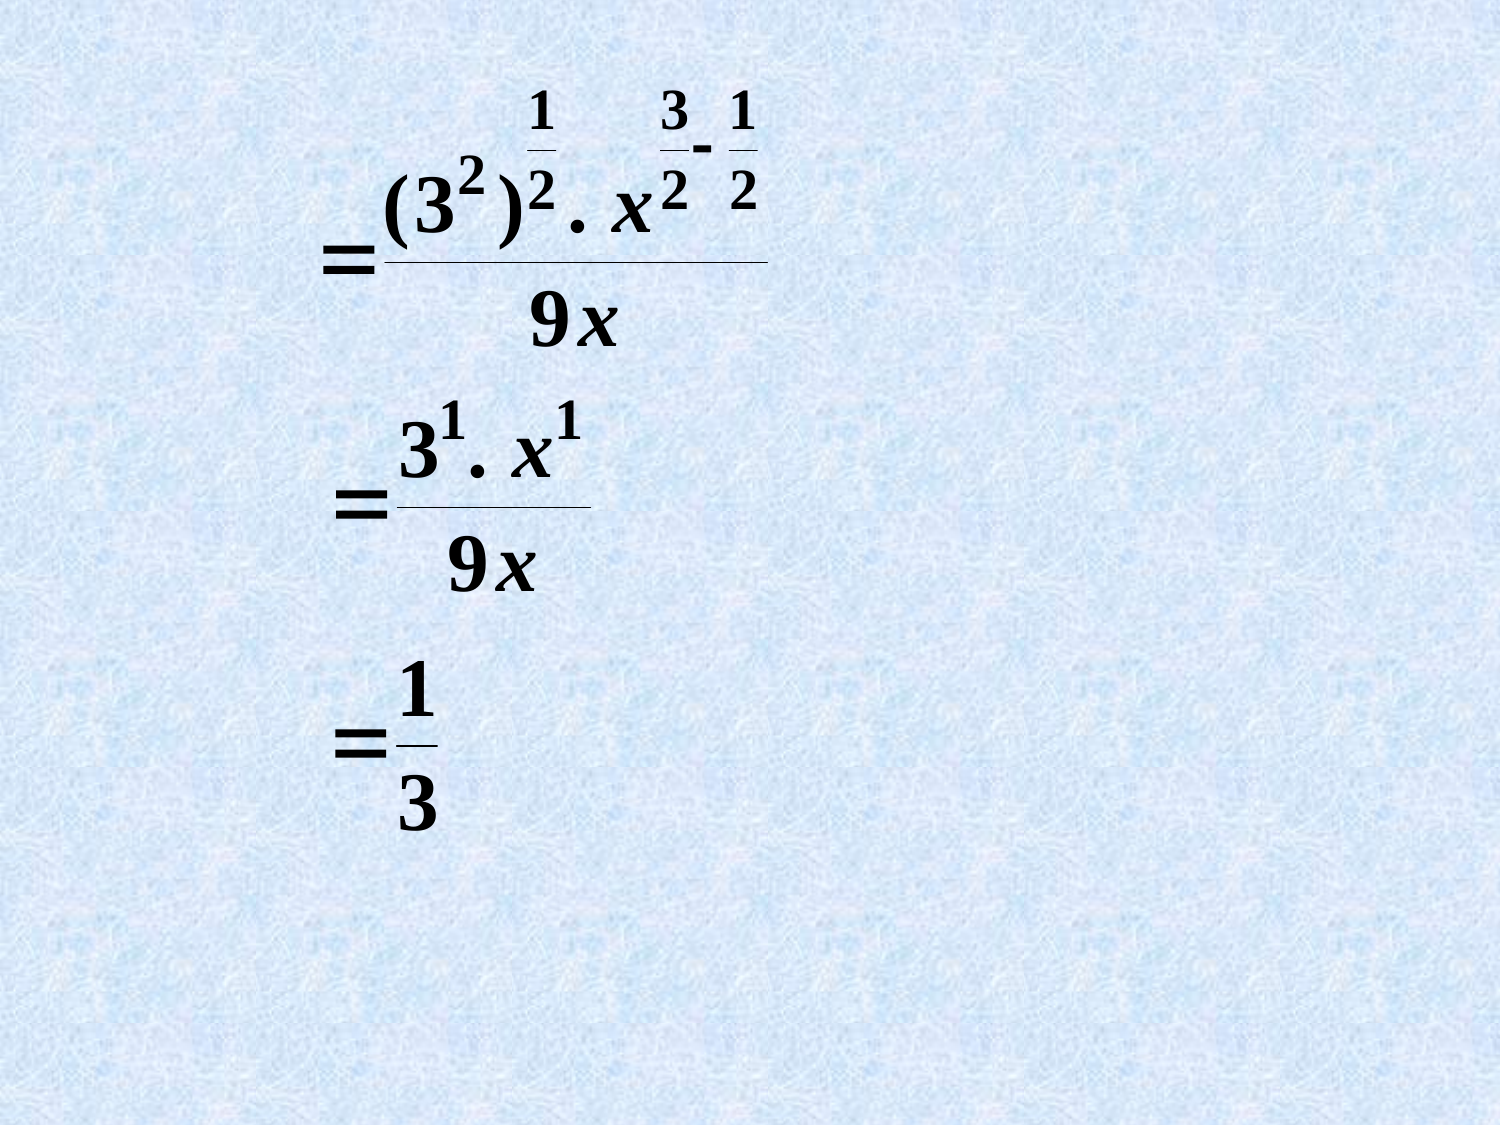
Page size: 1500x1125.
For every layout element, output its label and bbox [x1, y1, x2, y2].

text_box [325, 389, 597, 599]
picture [0, 0, 1500, 1125]
text_box [312, 77, 774, 354]
text_box [324, 644, 442, 838]
